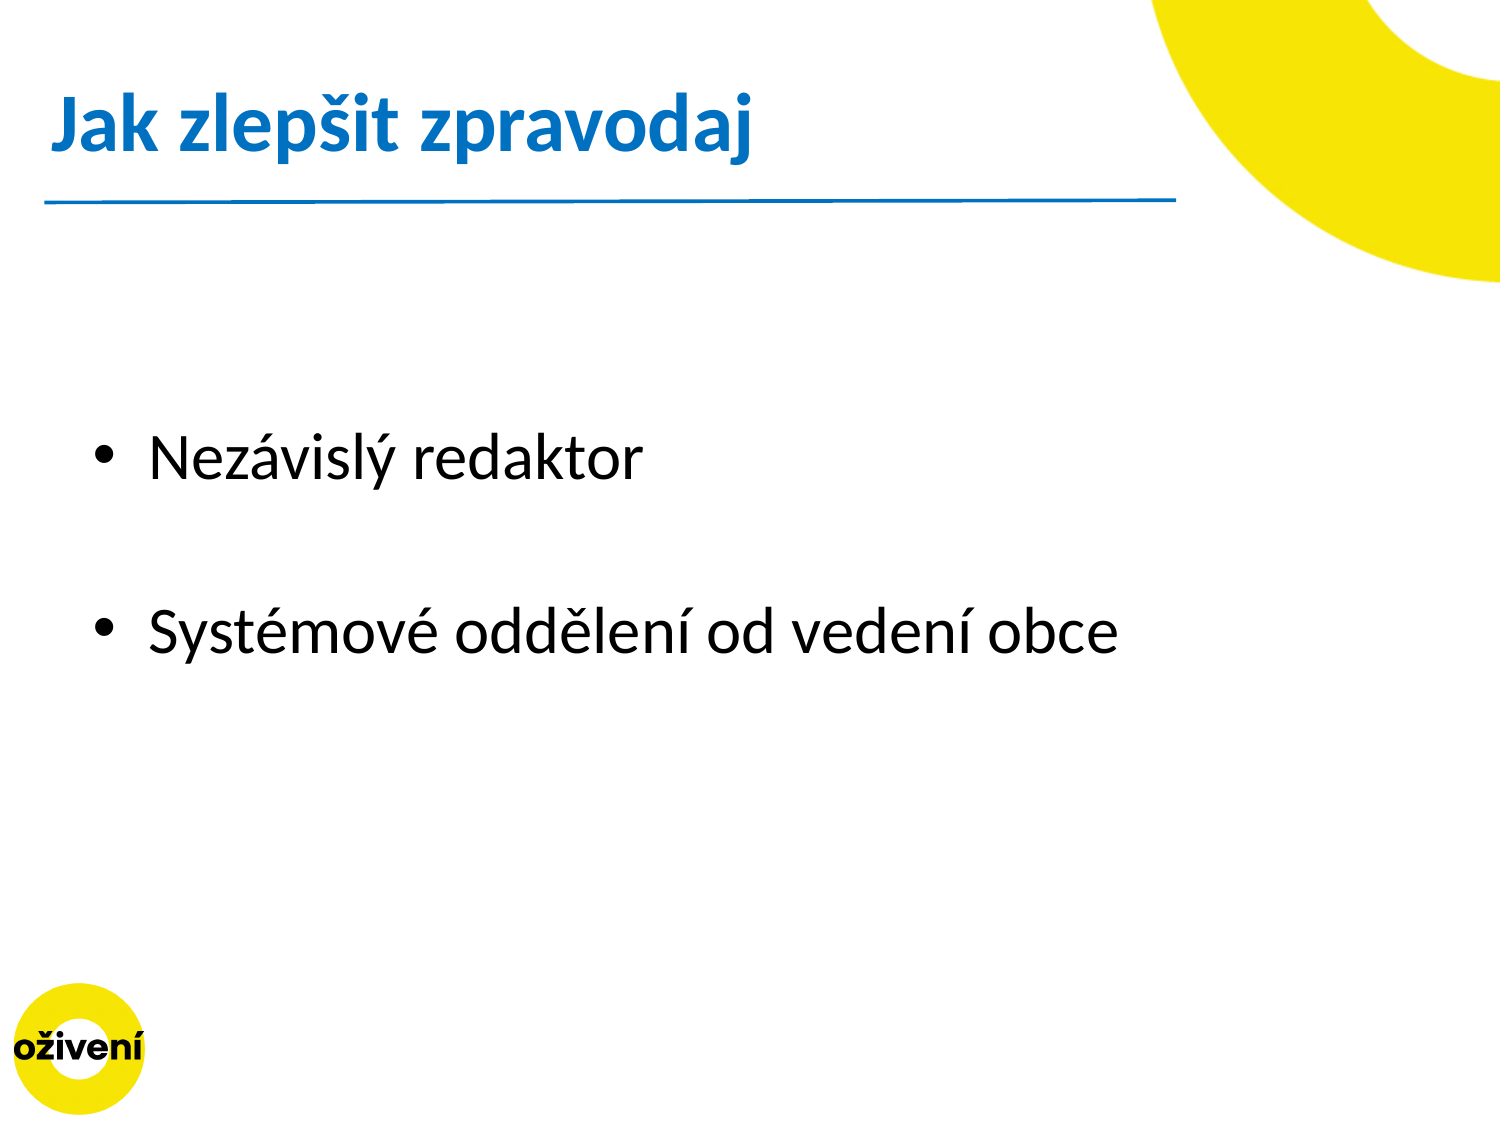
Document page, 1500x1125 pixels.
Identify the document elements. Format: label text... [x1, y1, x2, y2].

picture [13, 983, 145, 1115]
title Jak zlepšit zpravodaj [36, 16, 1134, 220]
subtitle Nezávislý redaktor Systémové oddělení od vedení obce [44, 231, 1360, 1024]
picture [1141, 0, 1500, 284]
